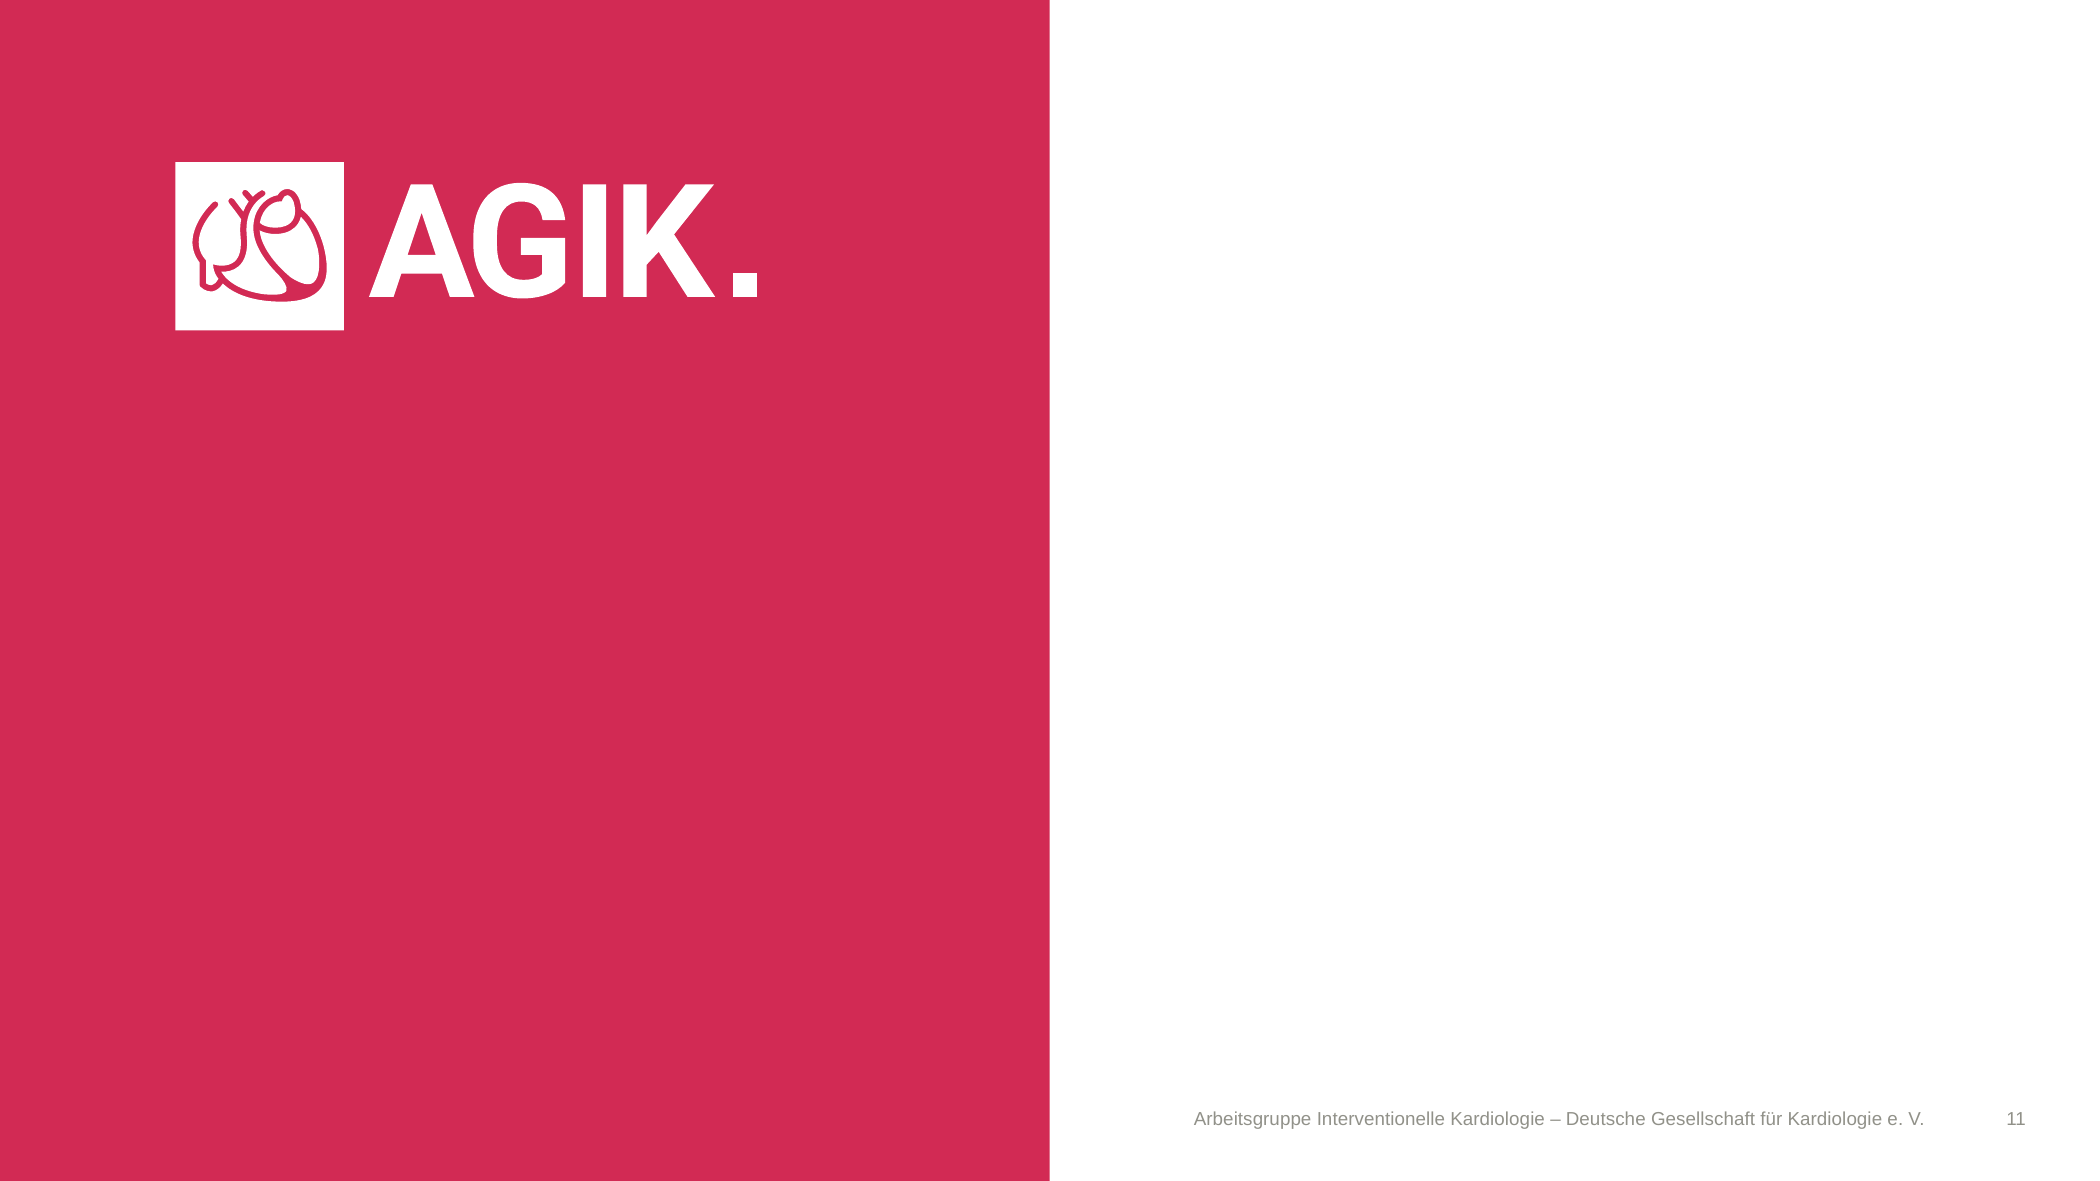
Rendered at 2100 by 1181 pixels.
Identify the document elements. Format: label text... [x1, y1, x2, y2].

footer Arbeitsgruppe Interventionelle Kardiologie – Deutsche Gesellschaft für Kardiologie e. V. [1085, 1098, 1924, 1137]
slide_number 11 [2006, 1098, 2055, 1137]
